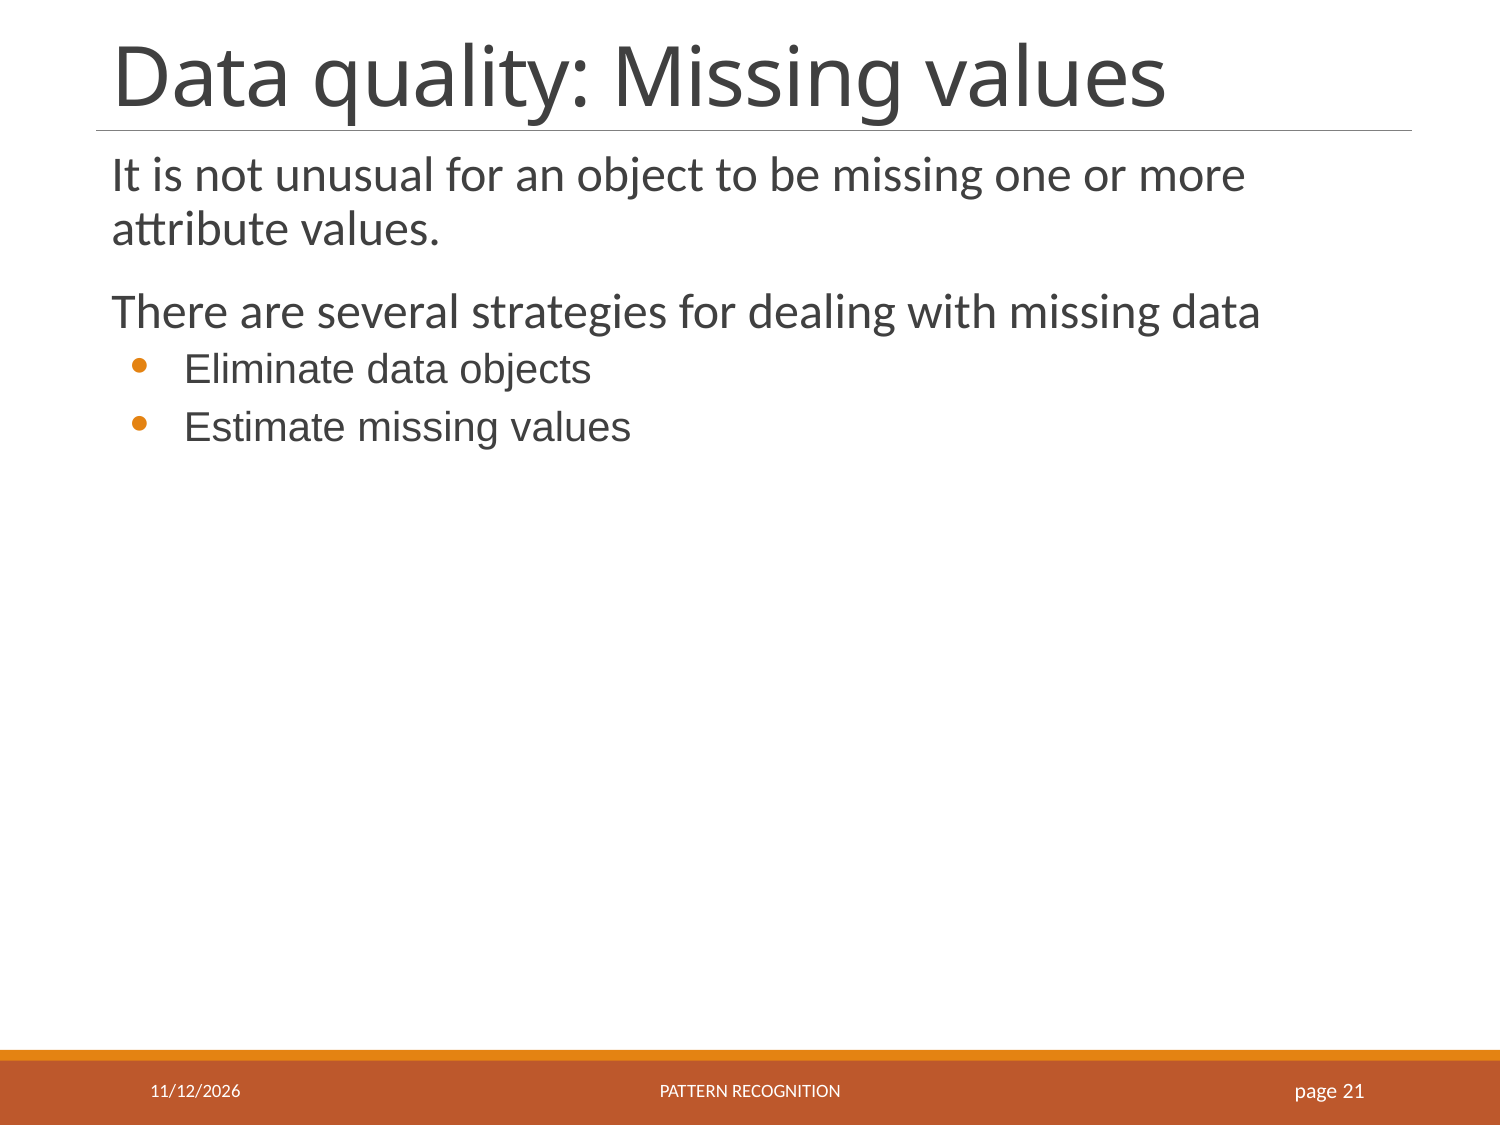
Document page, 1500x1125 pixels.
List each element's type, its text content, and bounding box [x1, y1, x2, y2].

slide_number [135, 1059, 440, 1120]
slide_number page 21 [1218, 1059, 1380, 1120]
title Data quality: Missing values [96, 19, 1413, 131]
list It is not unusual for an object to be missing one or more attribute values. There are several strategies for dealing with missing data Eliminate data objects Estimate missing values [96, 140, 1413, 1034]
footer Pattern recognition [453, 1059, 1047, 1120]
